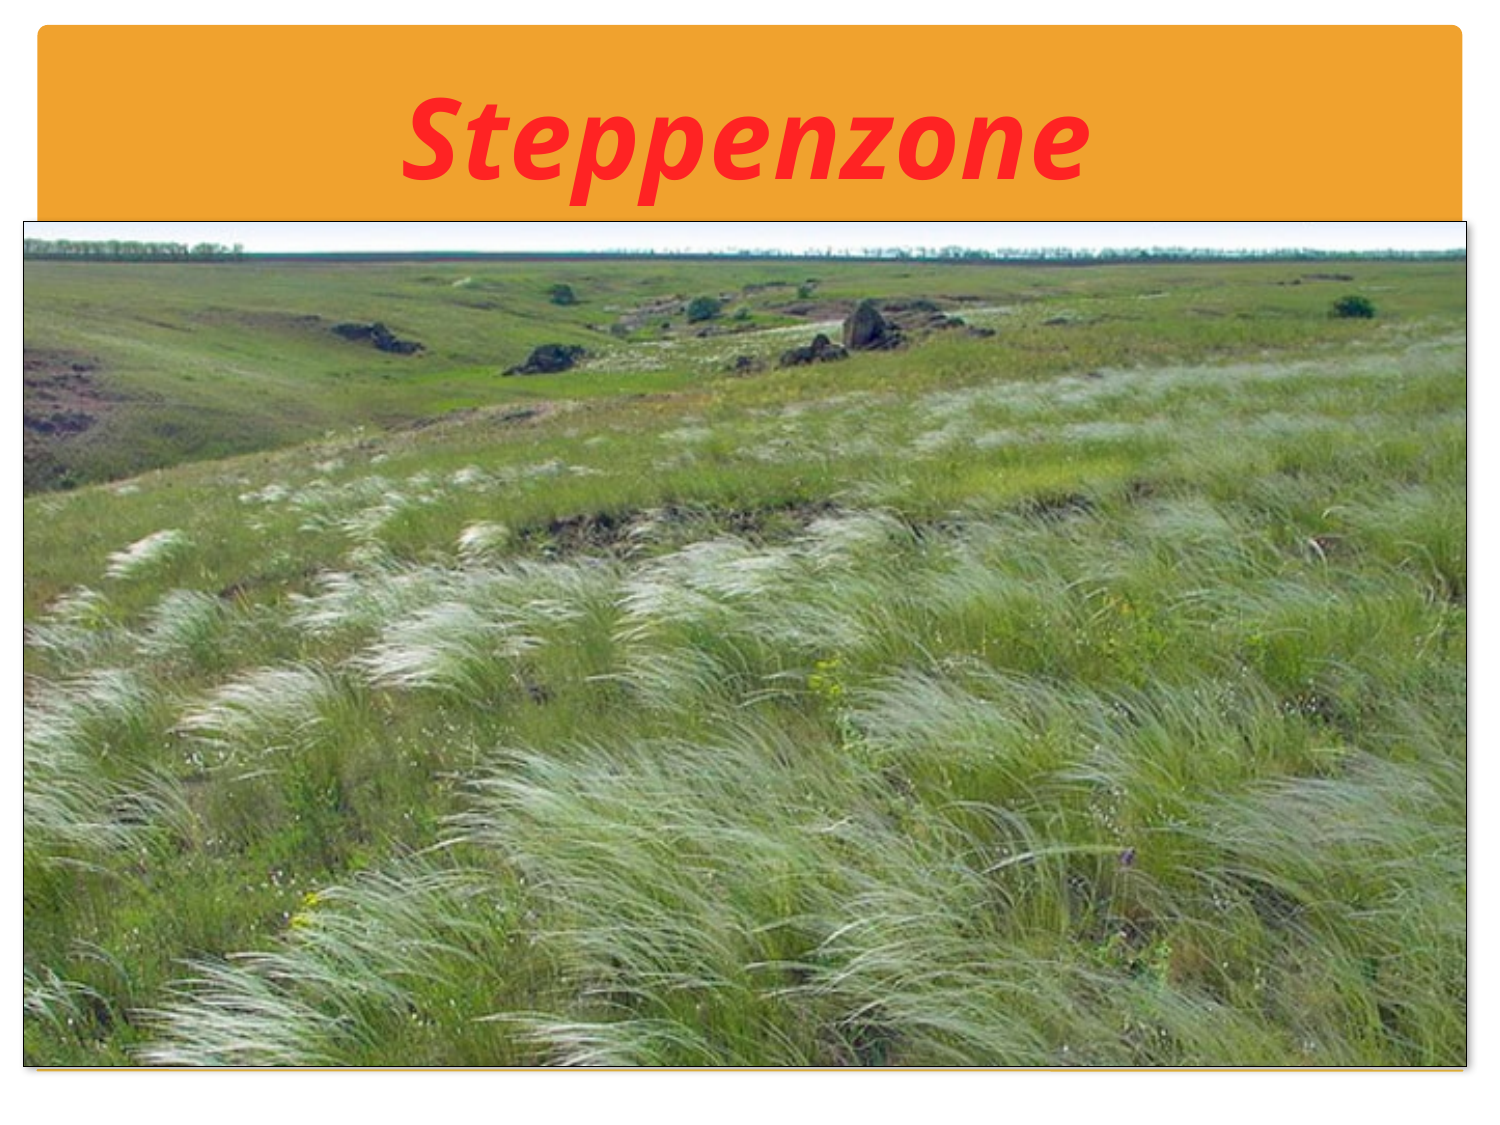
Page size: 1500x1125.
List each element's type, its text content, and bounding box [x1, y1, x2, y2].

picture [23, 221, 1467, 1067]
text_box Steppenzone [386, 59, 1109, 206]
